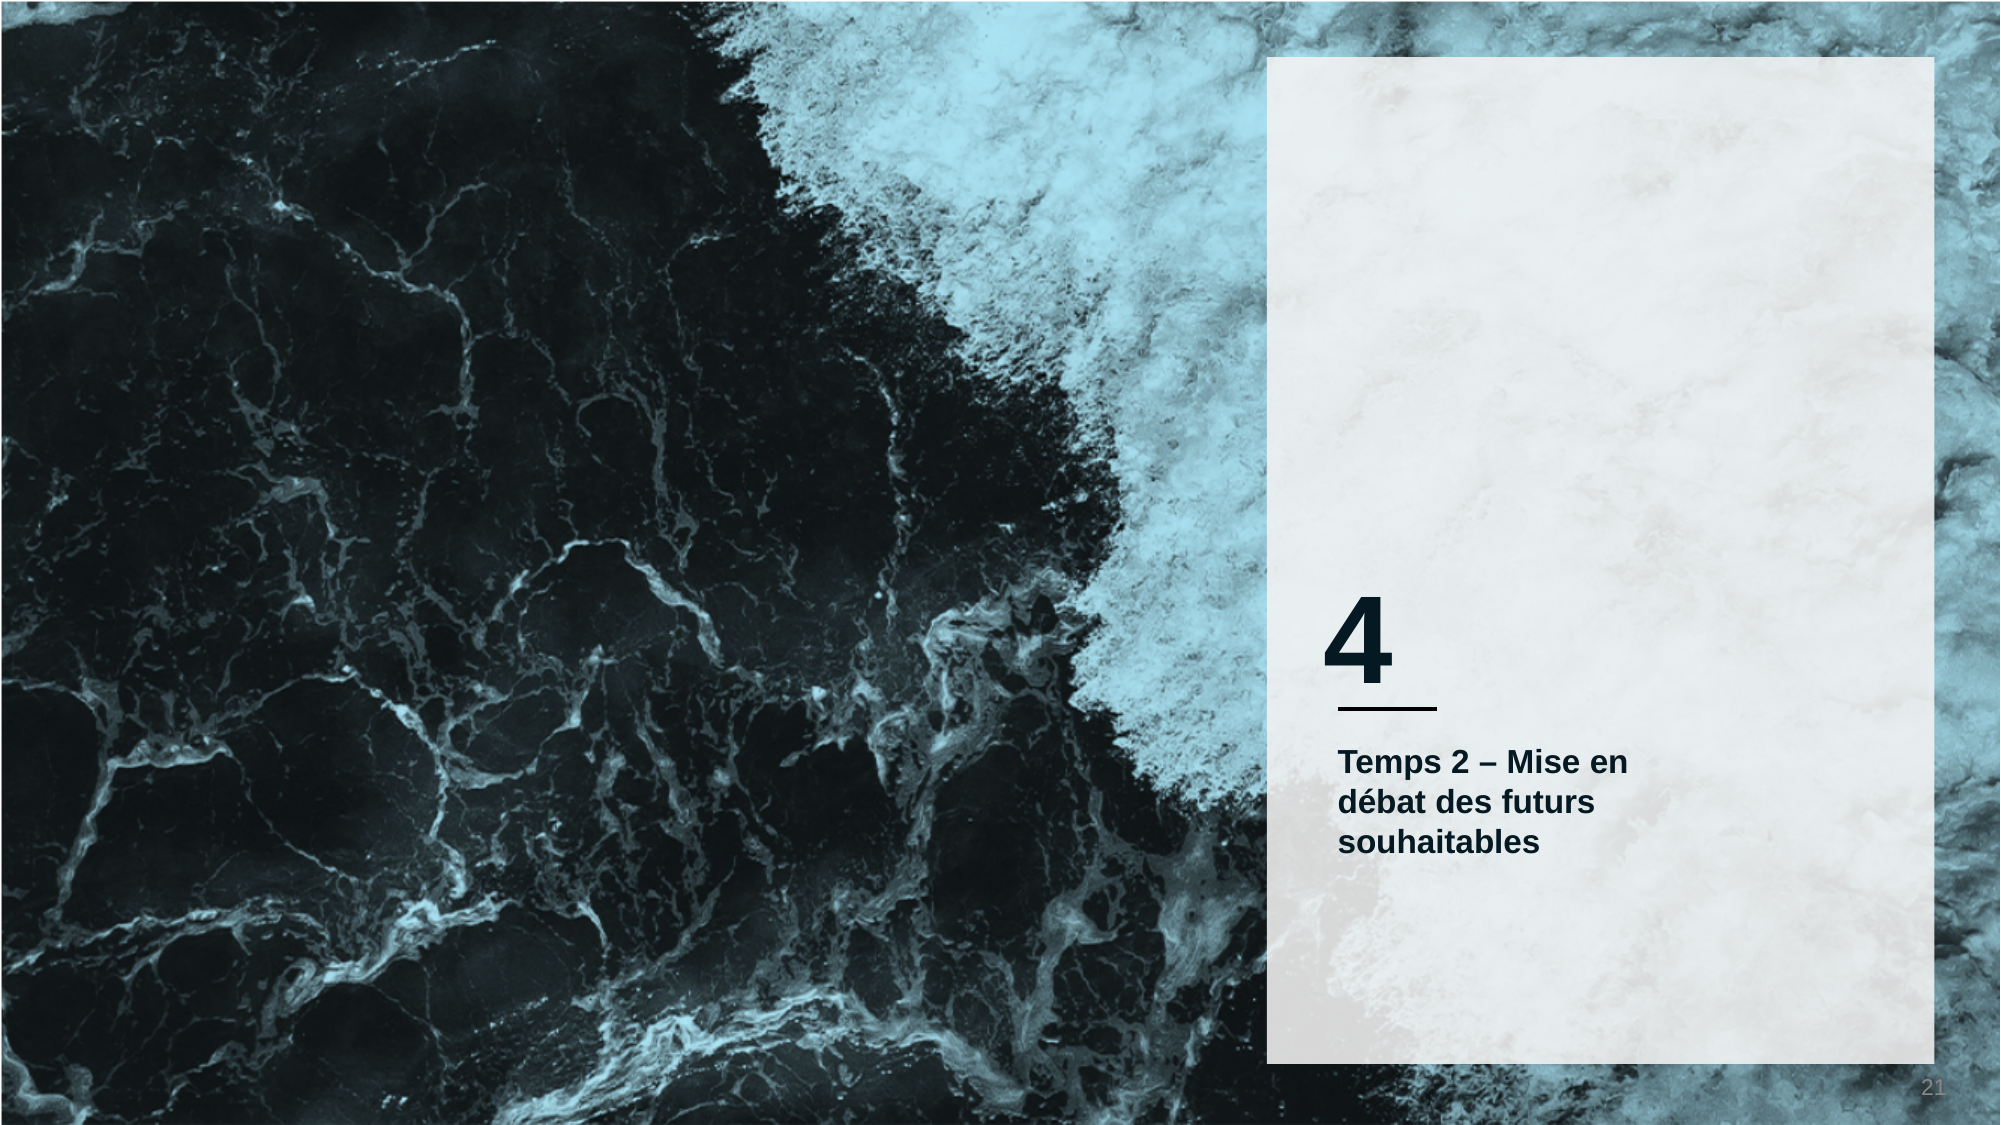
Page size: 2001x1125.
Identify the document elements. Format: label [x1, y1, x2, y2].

text_box [1323, 555, 1641, 860]
picture [0, 0, 2000, 1125]
